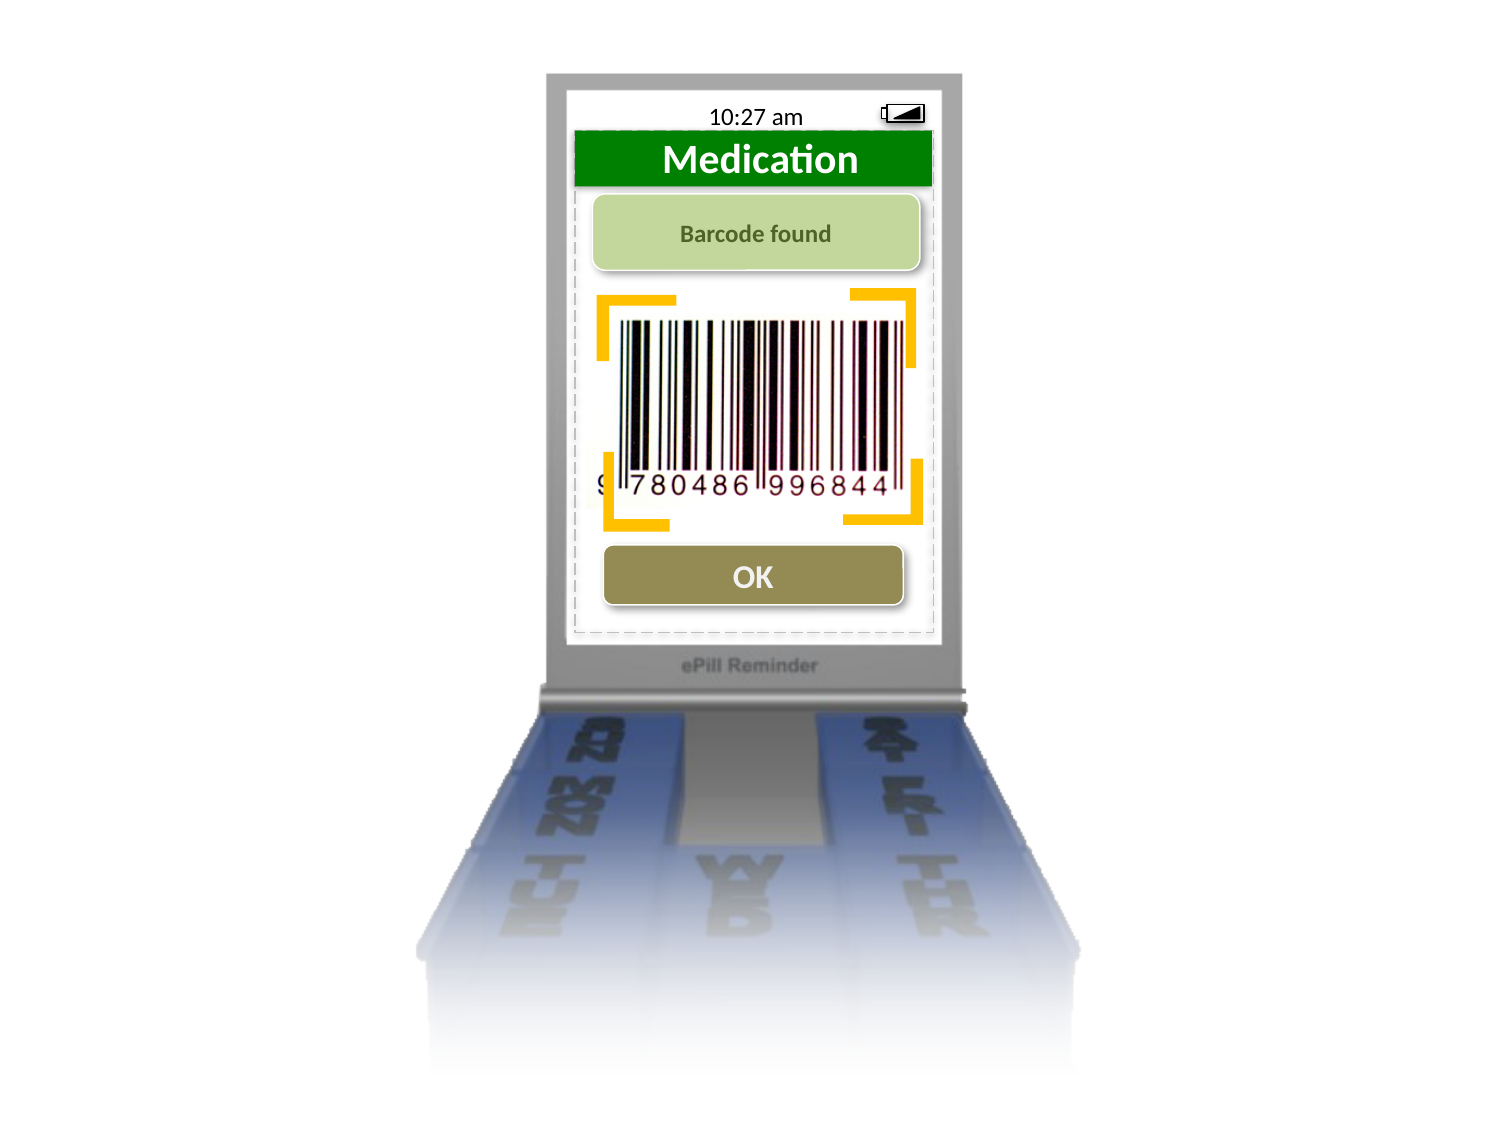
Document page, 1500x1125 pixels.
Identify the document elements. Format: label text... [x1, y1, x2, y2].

list 10:27 am [681, 92, 832, 131]
text_box [601, 517, 672, 534]
text_box Barcode found [591, 192, 921, 272]
picture [388, 34, 1112, 1090]
text_box [594, 293, 679, 312]
text_box OK [602, 544, 905, 606]
text_box [848, 286, 918, 370]
text_box [841, 457, 925, 527]
